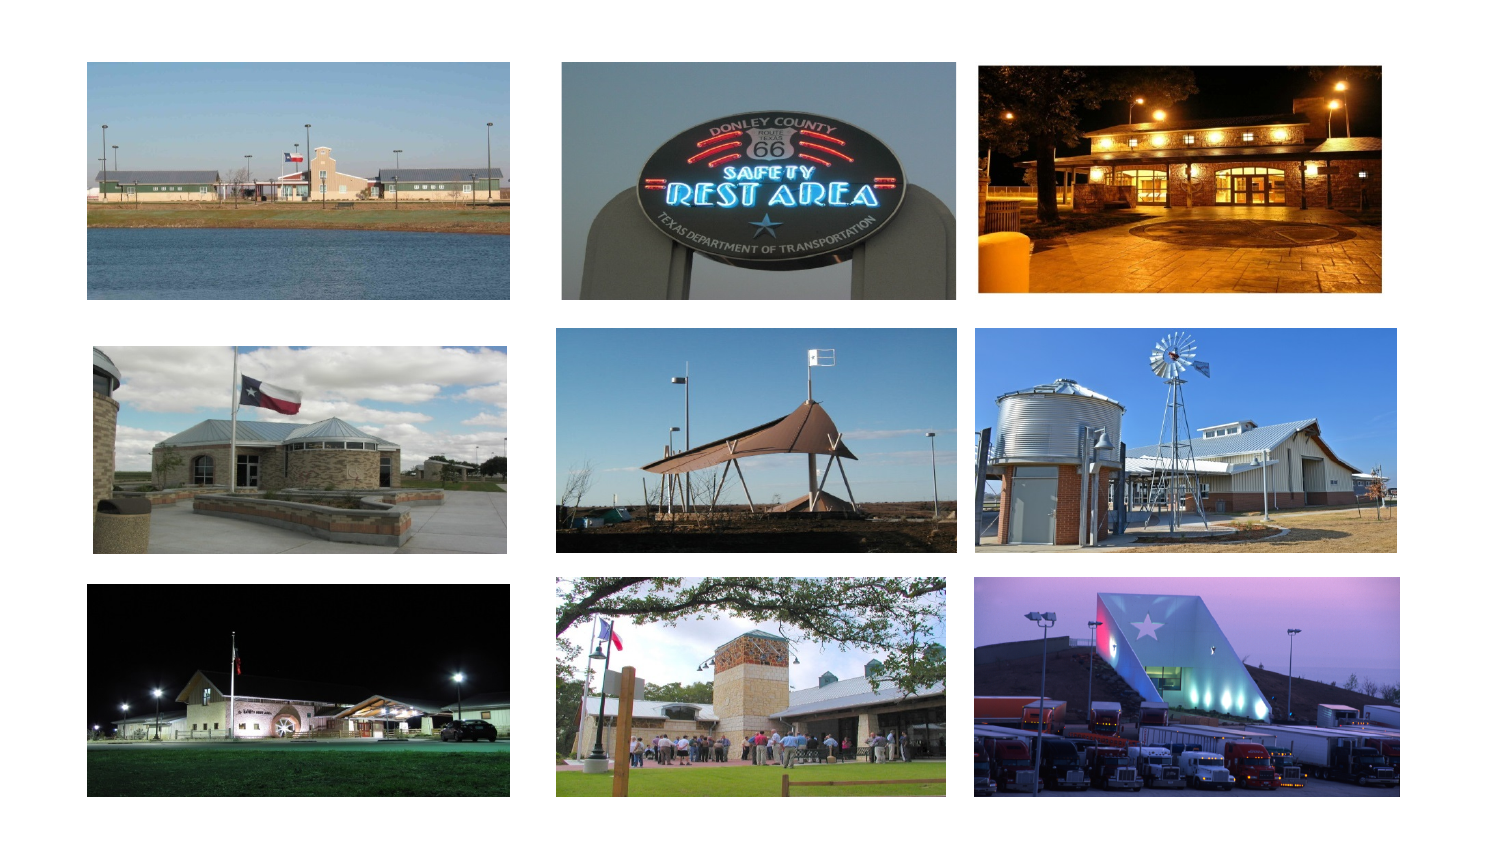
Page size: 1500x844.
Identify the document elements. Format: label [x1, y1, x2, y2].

picture [555, 577, 946, 798]
picture [93, 346, 507, 554]
picture [561, 61, 957, 301]
picture [974, 577, 1401, 798]
picture [87, 583, 510, 798]
picture [555, 327, 957, 554]
picture [974, 62, 1386, 301]
picture [974, 327, 1426, 554]
picture [87, 62, 510, 301]
